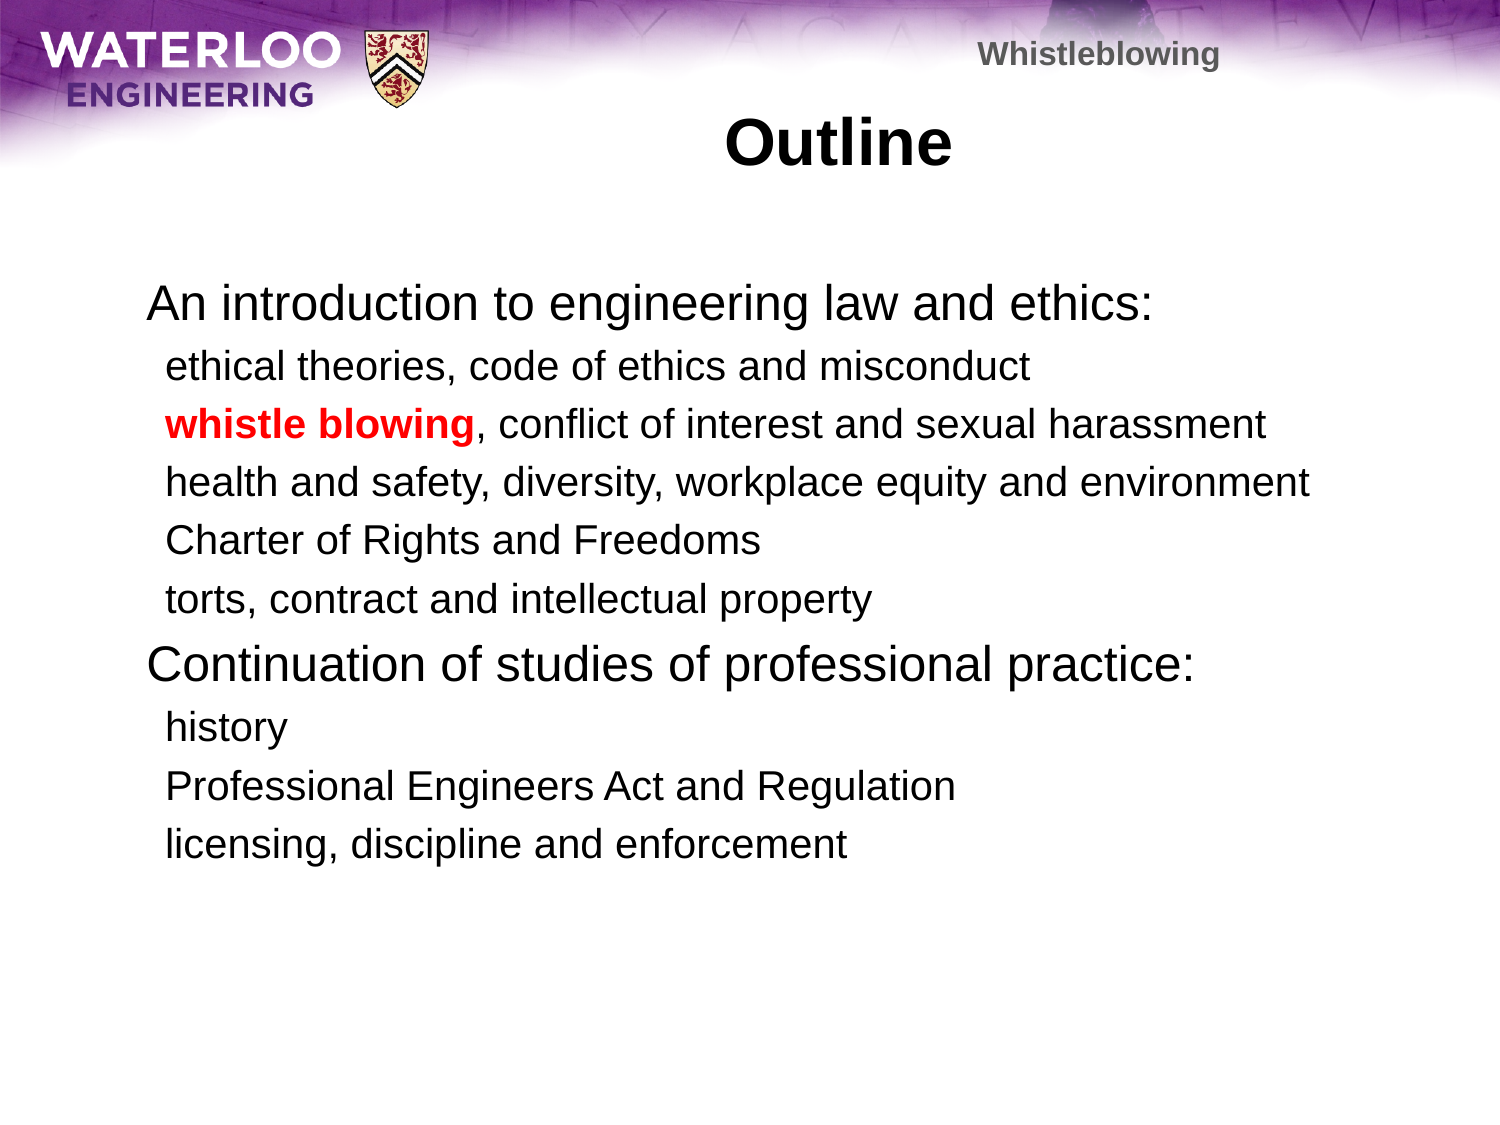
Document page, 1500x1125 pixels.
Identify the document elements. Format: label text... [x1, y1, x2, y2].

footer Whistleblowing [453, 24, 1236, 68]
picture [0, 0, 1500, 1125]
title Outline [252, 44, 1426, 233]
list An introduction to engineering law and ethics: ethical theories, code of ethics and misconduct whistle blowing, conflict of interest and sexual harassment health and safety, diversity, workplace equity and environment Charter of Rights and Freedoms torts, contract and intellectual property Continuation of studies of professional practice: history Professional Engineers Act and Regulation licensing, discipline and enforcement [74, 262, 1426, 1020]
